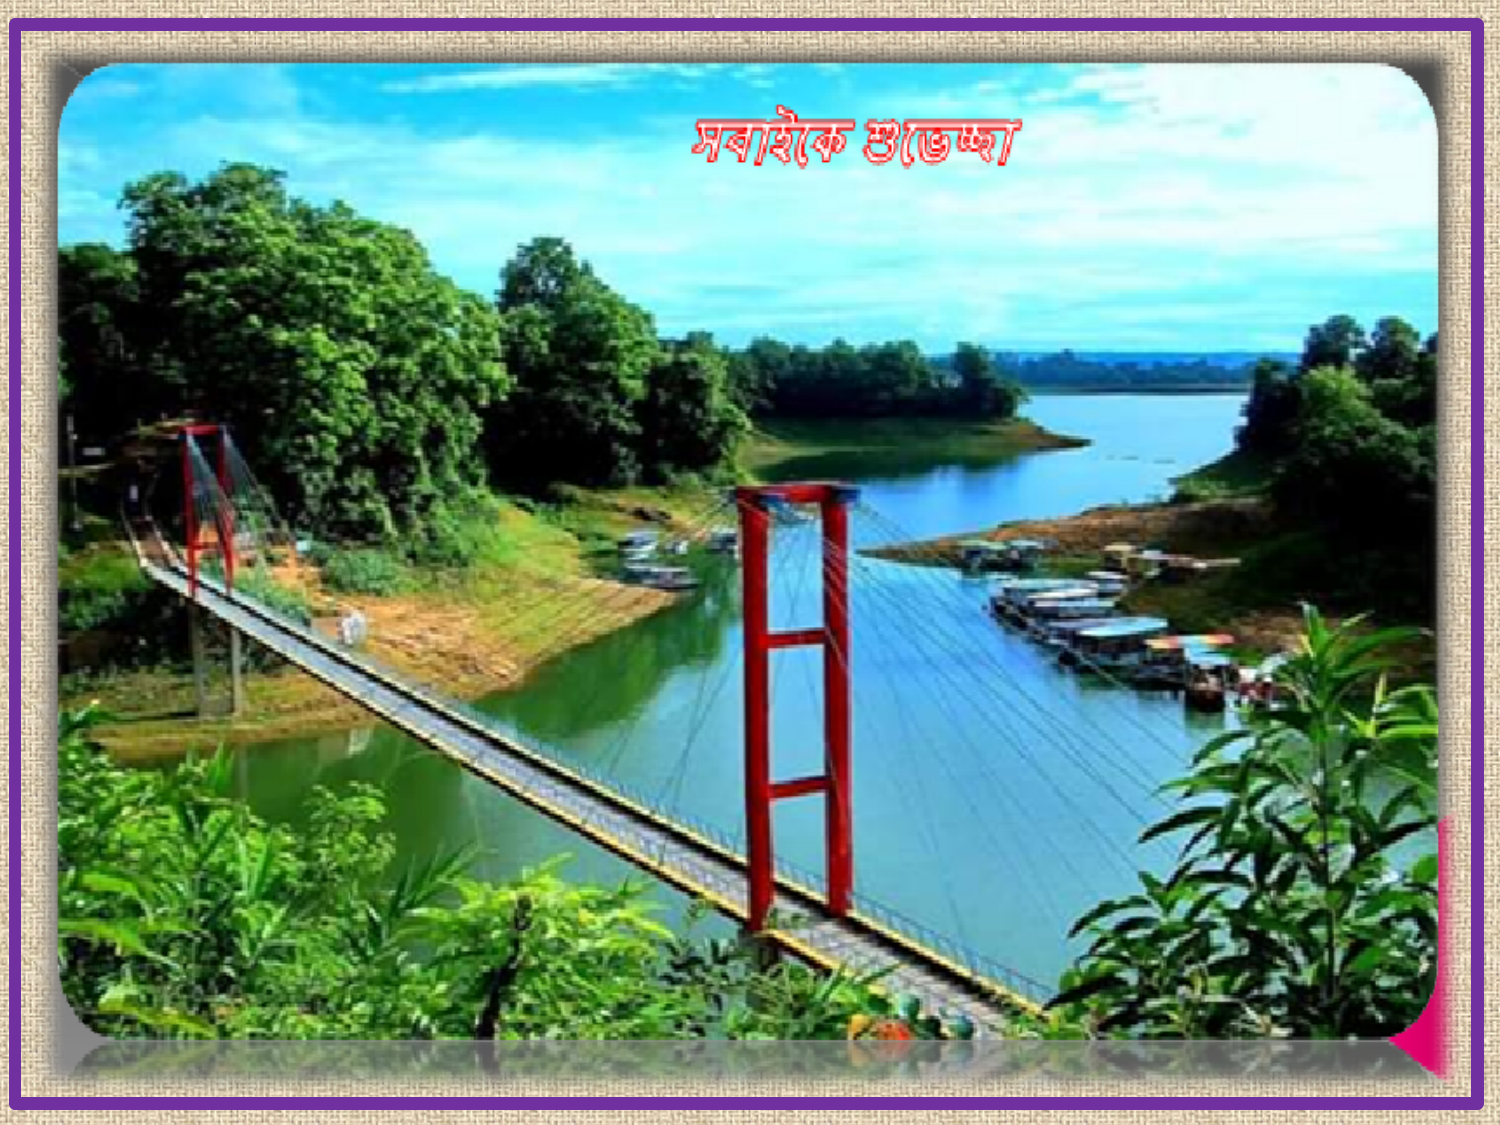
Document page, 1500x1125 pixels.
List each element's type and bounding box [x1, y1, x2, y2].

picture [32, 38, 1463, 1098]
text_box [13, 23, 1480, 1106]
